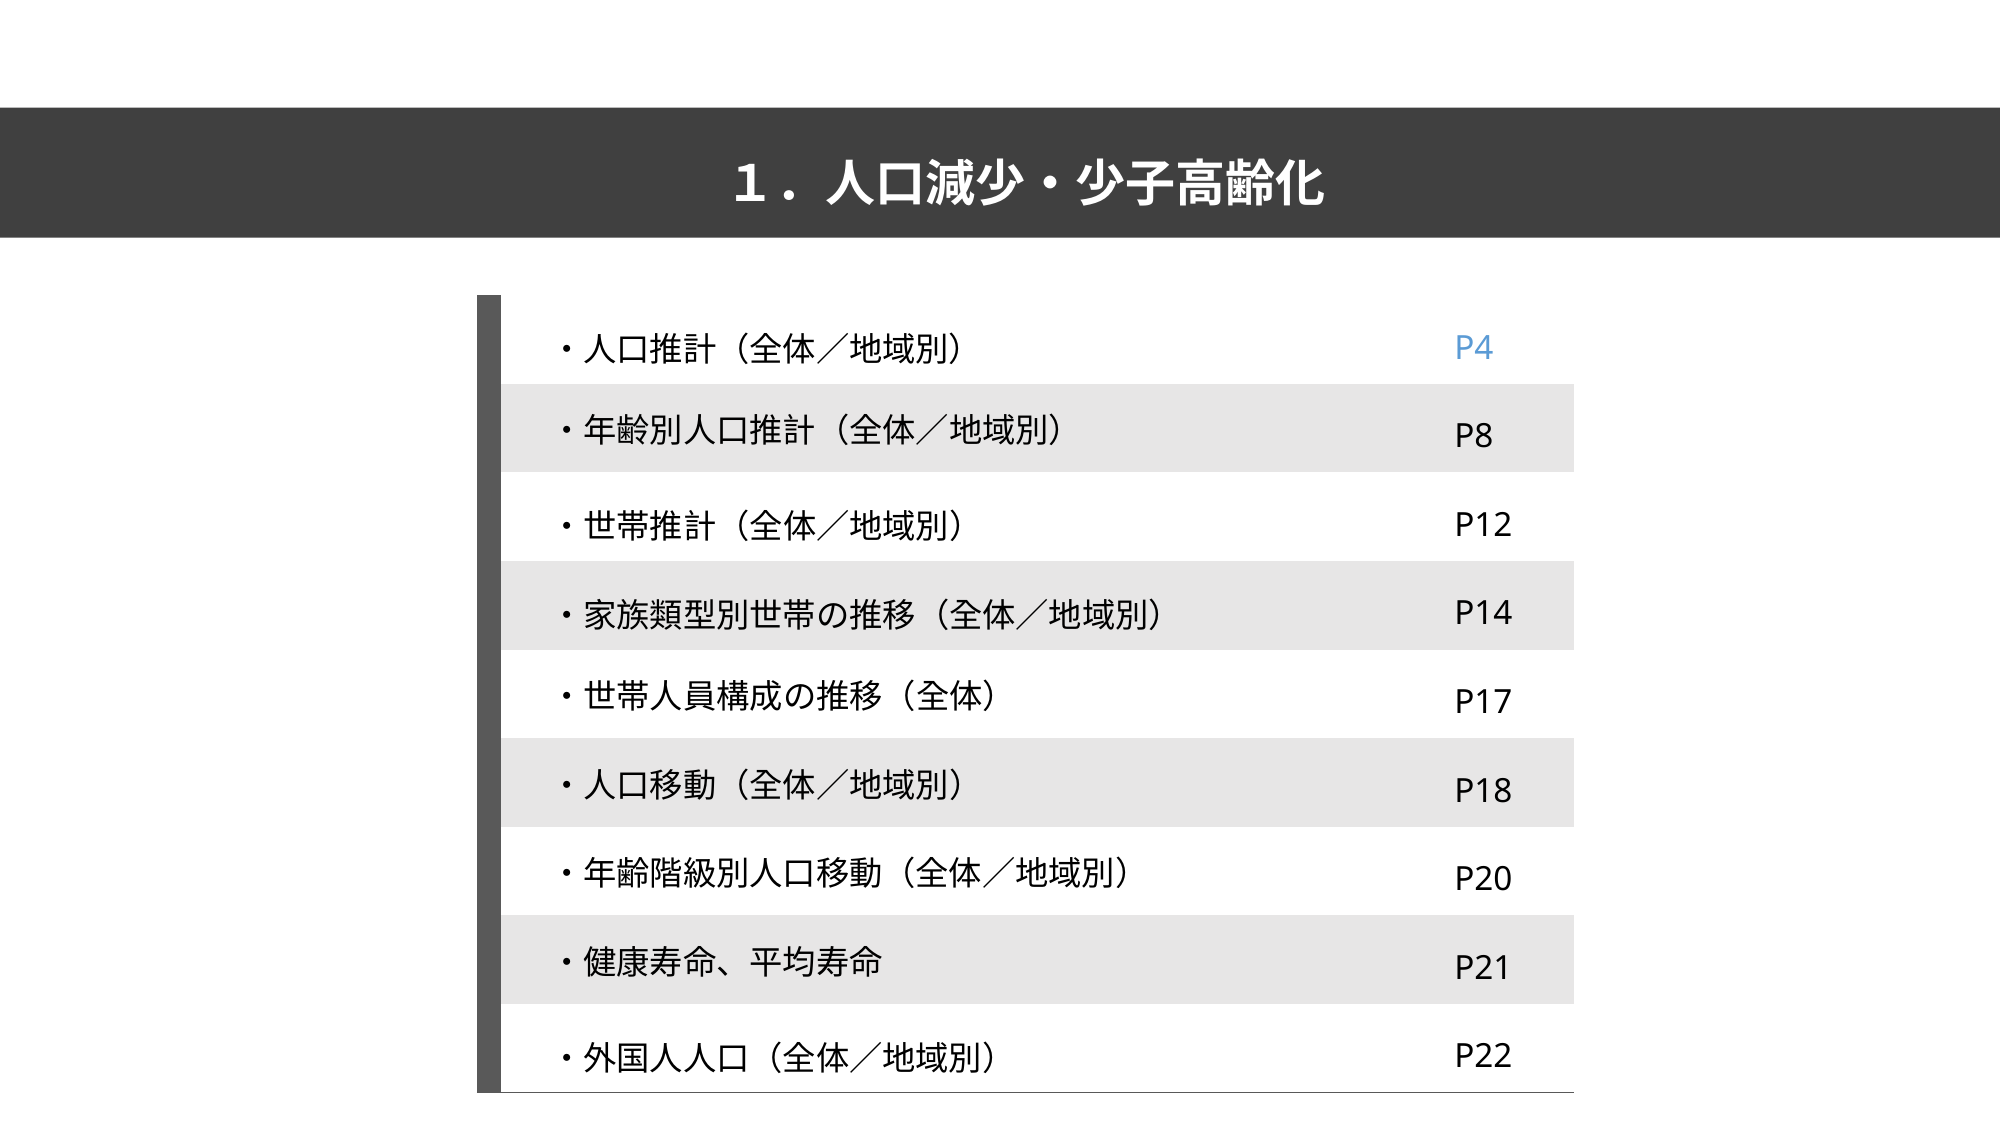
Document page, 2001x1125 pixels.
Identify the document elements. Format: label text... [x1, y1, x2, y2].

table_cell ・世帯人員構成の推移（全体） [501, 650, 1438, 738]
table_cell ・健康寿命、平均寿命 [501, 915, 1438, 1004]
table_cell ・年齢階級別人口移動（全体／地域別） [501, 827, 1438, 915]
table_cell ・年齢別人口推計（全体／地域別） [501, 384, 1438, 472]
table_cell ・家族類型別世帯の推移（全体／地域別） [501, 561, 1438, 650]
table_cell P18 [1438, 738, 1574, 827]
table_cell P14 [1438, 561, 1574, 650]
table_cell P22 [1438, 1004, 1574, 1092]
table_cell P17 [1438, 650, 1574, 738]
table_header P4 [1438, 295, 1574, 384]
table_cell P8 [1438, 384, 1574, 472]
table_cell P20 [1438, 827, 1574, 915]
table_cell ・人口移動（全体／地域別） [501, 738, 1438, 827]
table_cell ・外国人人口（全体／地域別） [501, 1004, 1438, 1092]
table_cell P21 [1438, 915, 1574, 1004]
table_header ・人口推計（全体／地域別） [501, 295, 1438, 384]
text_box １．人口減少・少子高齢化 [0, 107, 2000, 238]
table_cell P12 [1438, 472, 1574, 561]
table_cell ・世帯推計（全体／地域別） [501, 472, 1438, 561]
table_header [477, 295, 501, 1092]
